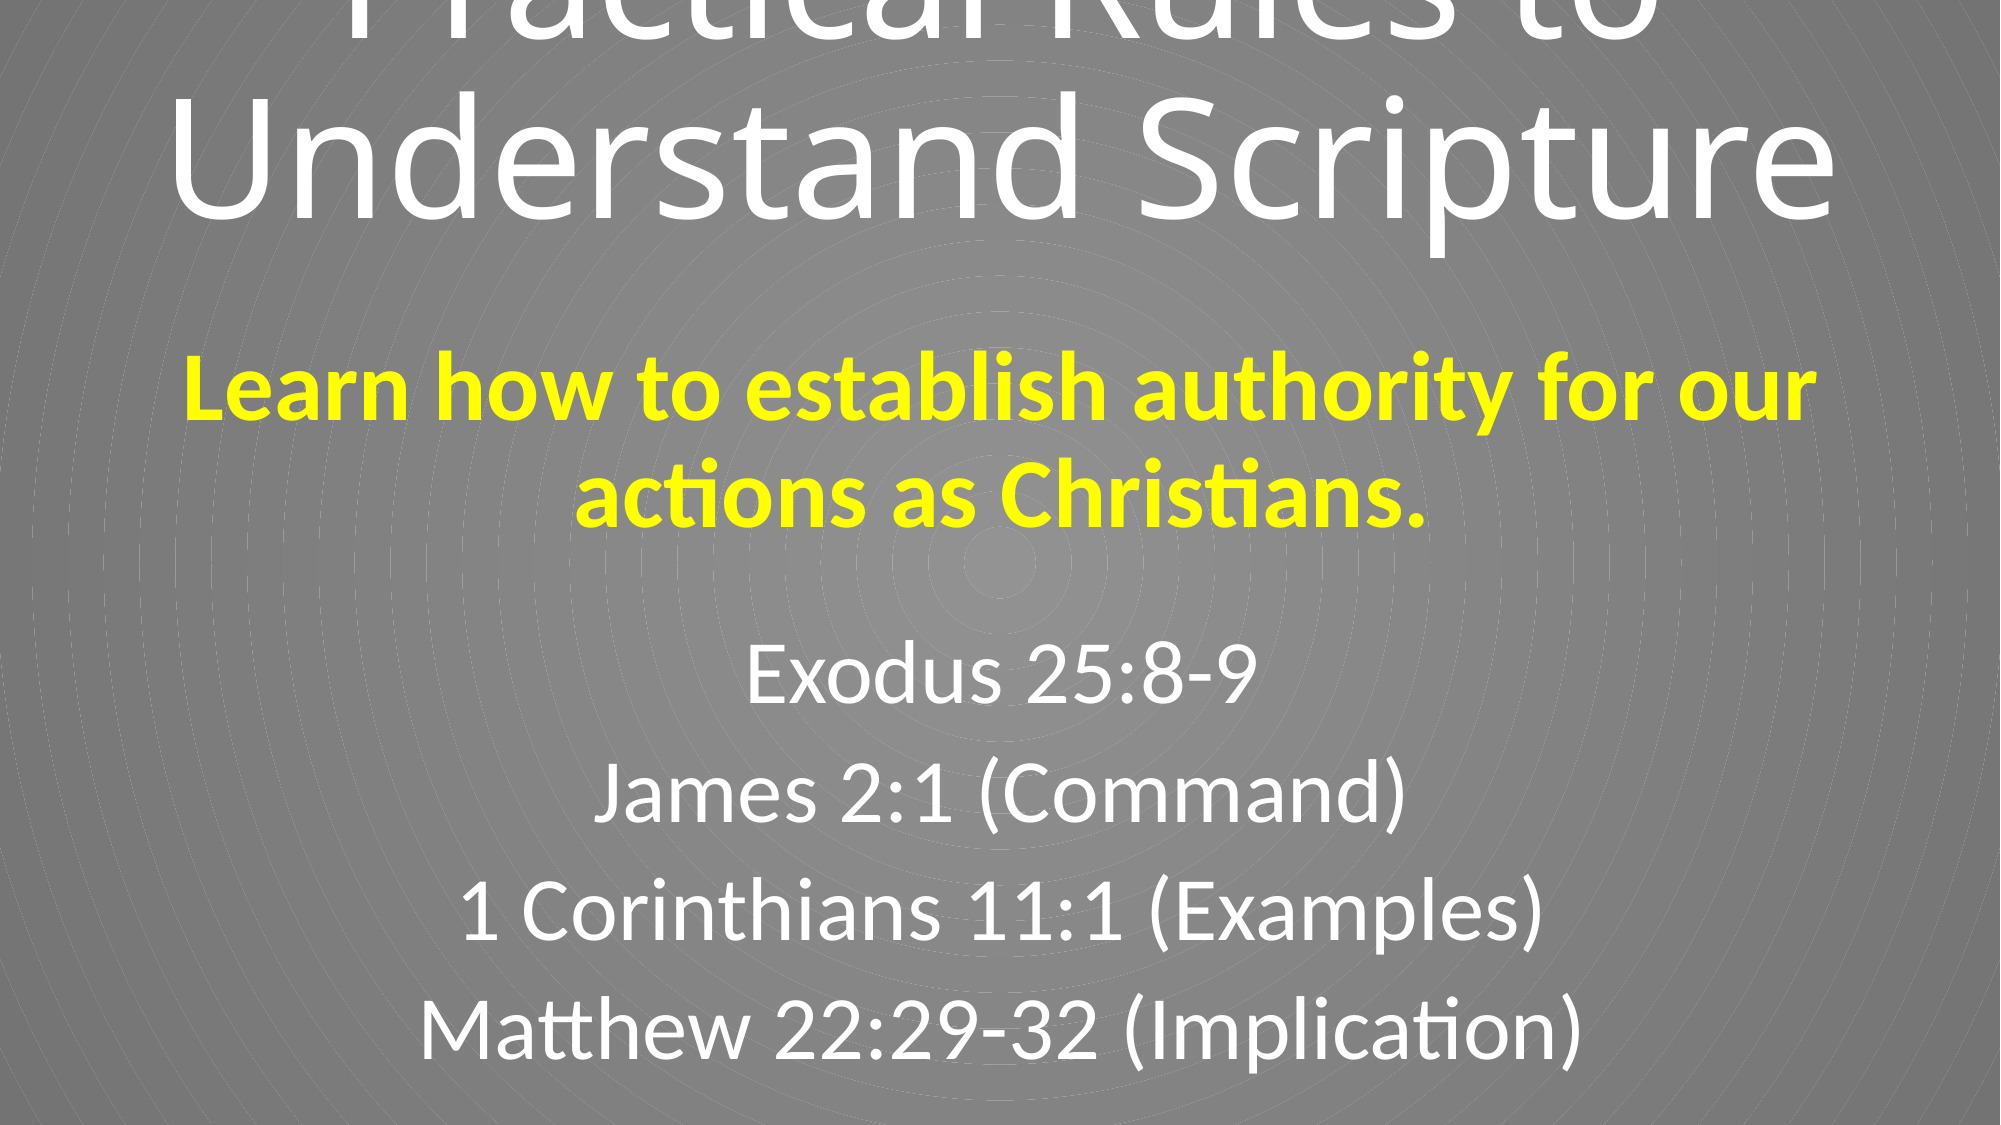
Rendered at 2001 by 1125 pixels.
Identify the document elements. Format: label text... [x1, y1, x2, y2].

subtitle Learn how to establish authority for our actions as Christians. Exodus 25:8-9 James 2:1 (Command) 1 Corinthians 11:1 (Examples) Matthew 22:29-32 (Implication) [90, 327, 1915, 1092]
title Practical Rules to Understand Scripture [90, 52, 1915, 263]
